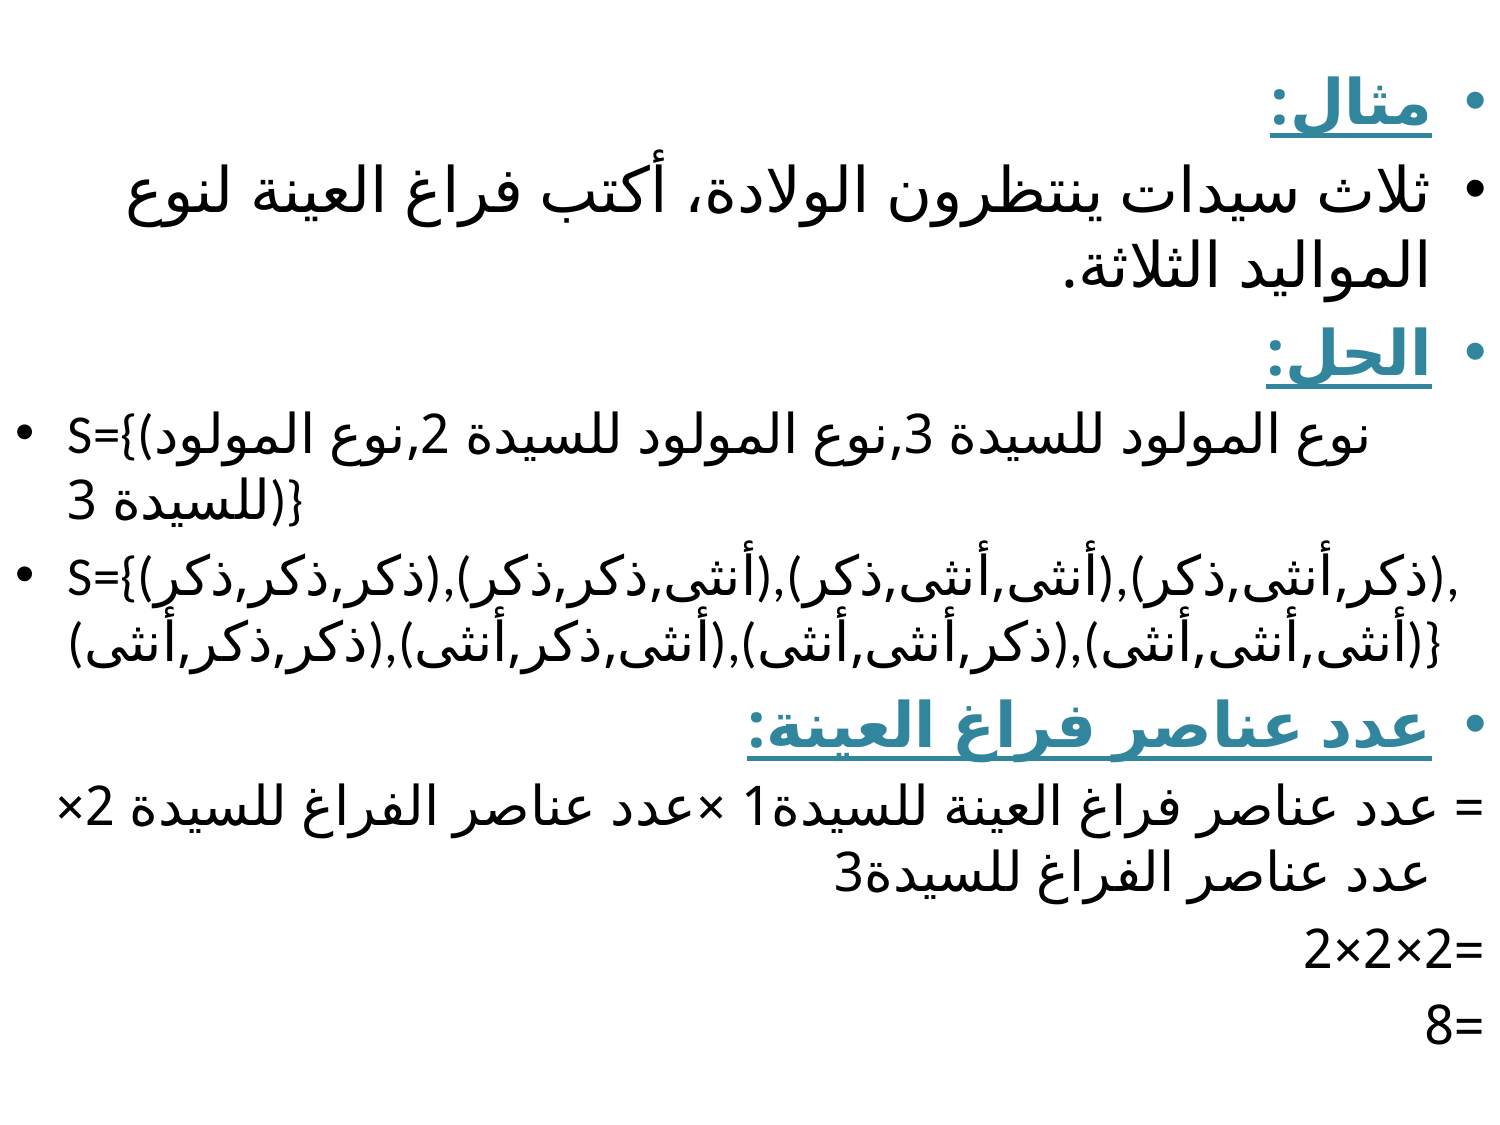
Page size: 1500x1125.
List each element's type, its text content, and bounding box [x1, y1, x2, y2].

list مثال: ثلاث سيدات ينتظرون الولادة، أكتب فراغ العينة لنوع المواليد الثلاثة. الحل: S={(نوع المولود للسيدة 3,نوع المولود للسيدة 2,نوع المولود للسيدة 3)} S={(ذكر,ذكر,ذكر),(أنثى,ذكر,ذكر),(أنثى,أنثى,ذكر),(ذكر,أنثى,ذكر), (ذكر,ذكر,أنثى),(أنثى,ذكر,أنثى),(ذكر,أنثى,أنثى),(أنثى,أنثى,أنثى)} عدد عناصر فراغ العينة: = عدد عناصر فراغ العينة للسيدة1 ×عدد عناصر الفراغ للسيدة 2× عدد عناصر الفراغ للسيدة3 =2×2×2 =8 [0, 54, 1500, 1071]
